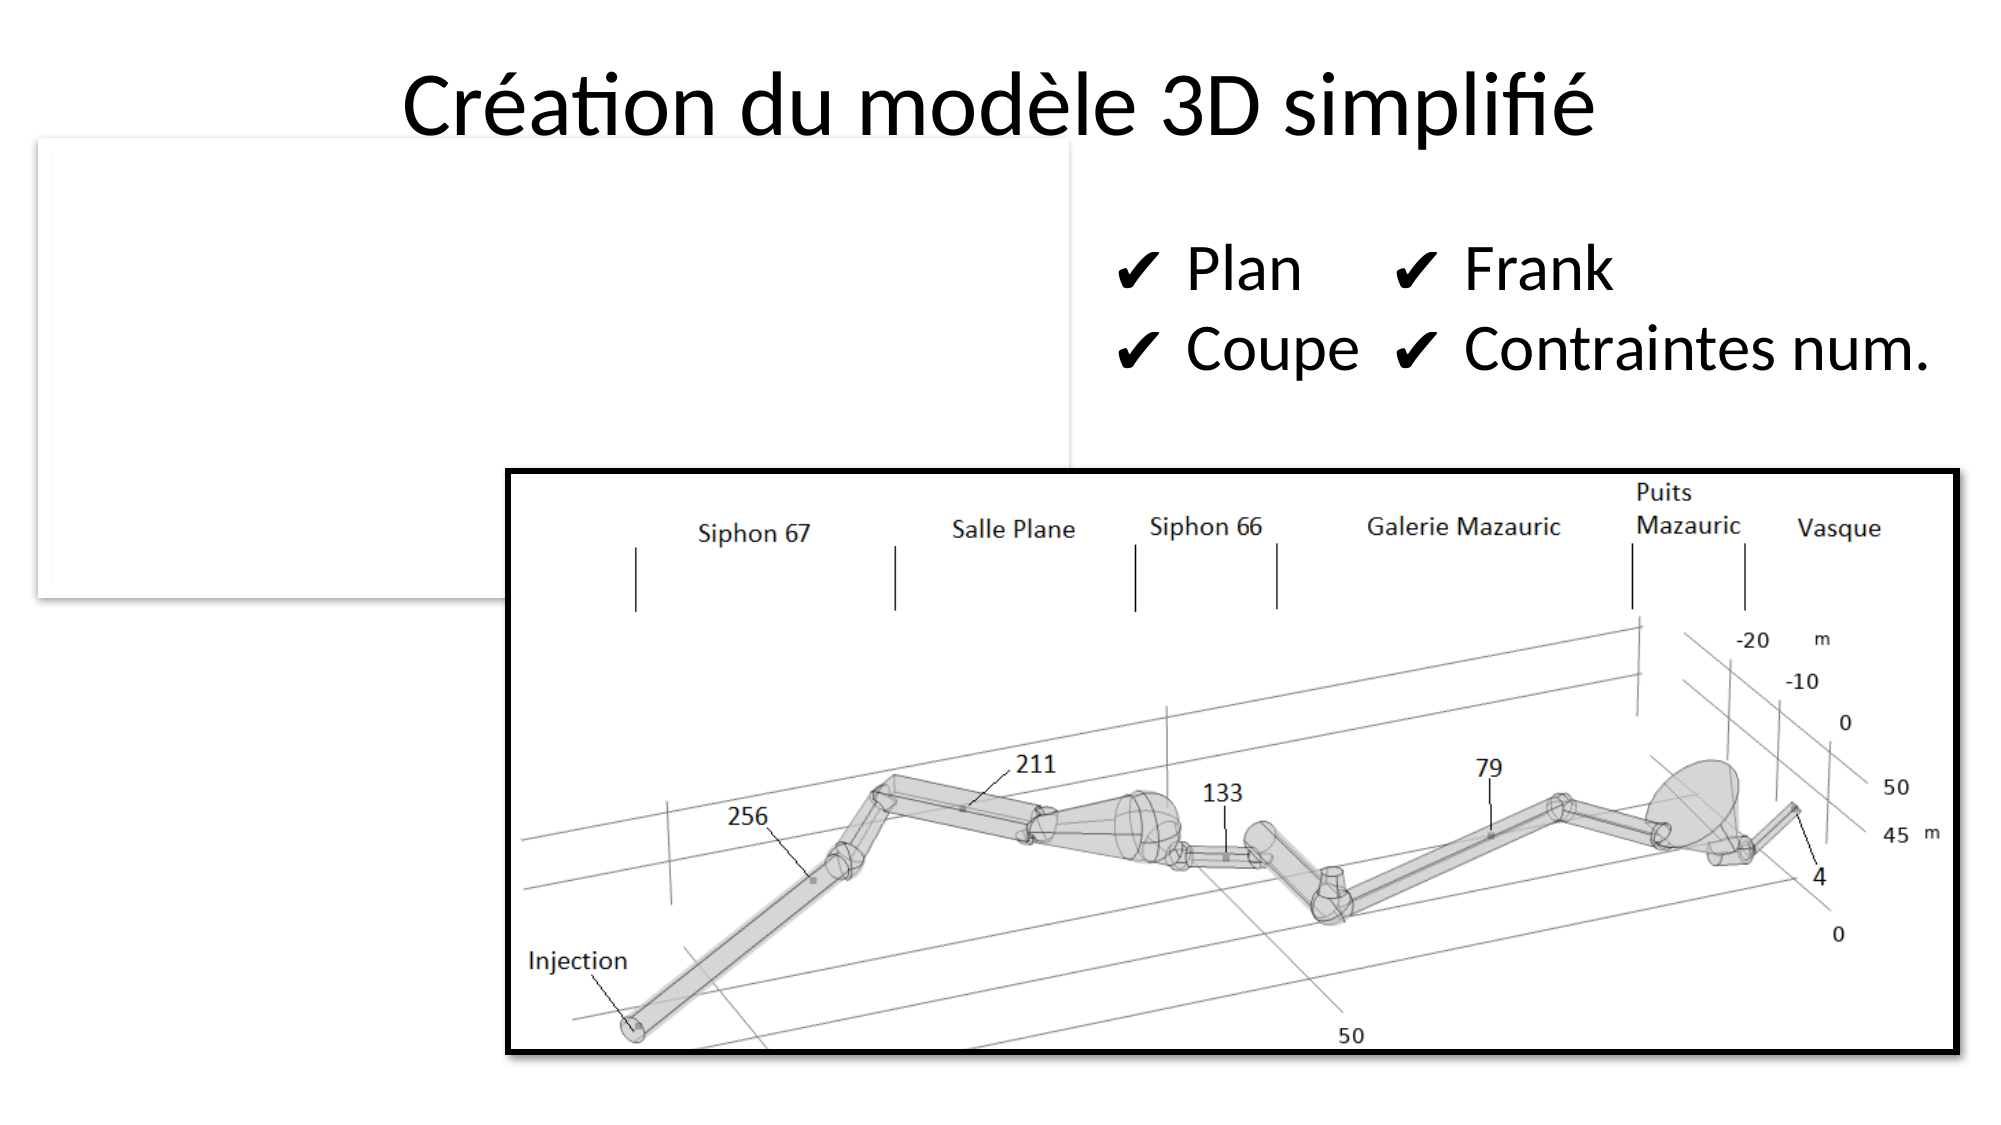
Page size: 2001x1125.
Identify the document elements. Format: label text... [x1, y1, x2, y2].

text_box Frank Contraintes num. [1374, 216, 1954, 392]
text_box Plan Coupe [1096, 216, 1374, 392]
text_box Création du modèle 3D simplifié [72, 36, 1930, 162]
picture [52, 152, 1954, 1049]
